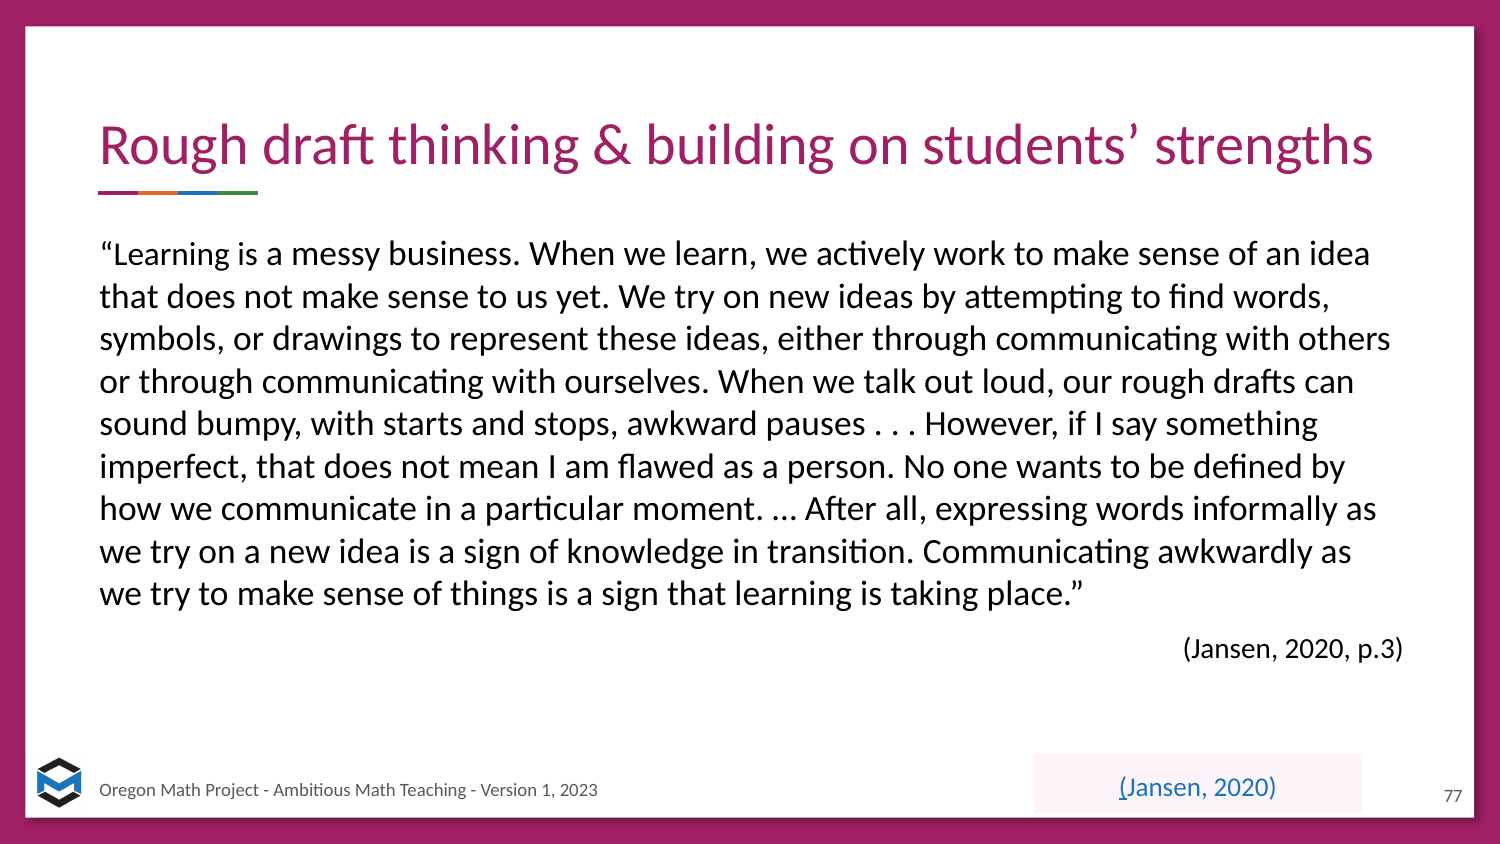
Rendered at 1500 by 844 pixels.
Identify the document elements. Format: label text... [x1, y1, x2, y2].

list “Learning is a messy business. When we learn, we actively work to make sense of an idea that does not make sense to us yet. We try on new ideas by attempting to find words, symbols, or drawings to represent these ideas, either through communicating with others or through communicating with ourselves. When we talk out loud, our rough drafts can sound bumpy, with starts and stops, awkward pauses . . . However, if I say something imperfect, that does not mean I am flawed as a person. No one wants to be defined by how we communicate in a particular moment. … After all, expressing words informally as we try on a new idea is a sign of knowledge in transition. Communicating awkwardly as we try to make sense of things is a sign that learning is taking place.” (Jansen, 2020, p.3) [88, 224, 1416, 731]
title Rough draft thinking & building on students’ strengths [88, 56, 1416, 183]
picture [29, 754, 89, 811]
text_box (Jansen, 2020) [1033, 753, 1363, 813]
picture [98, 191, 258, 195]
slide_number 77 [1378, 772, 1475, 818]
